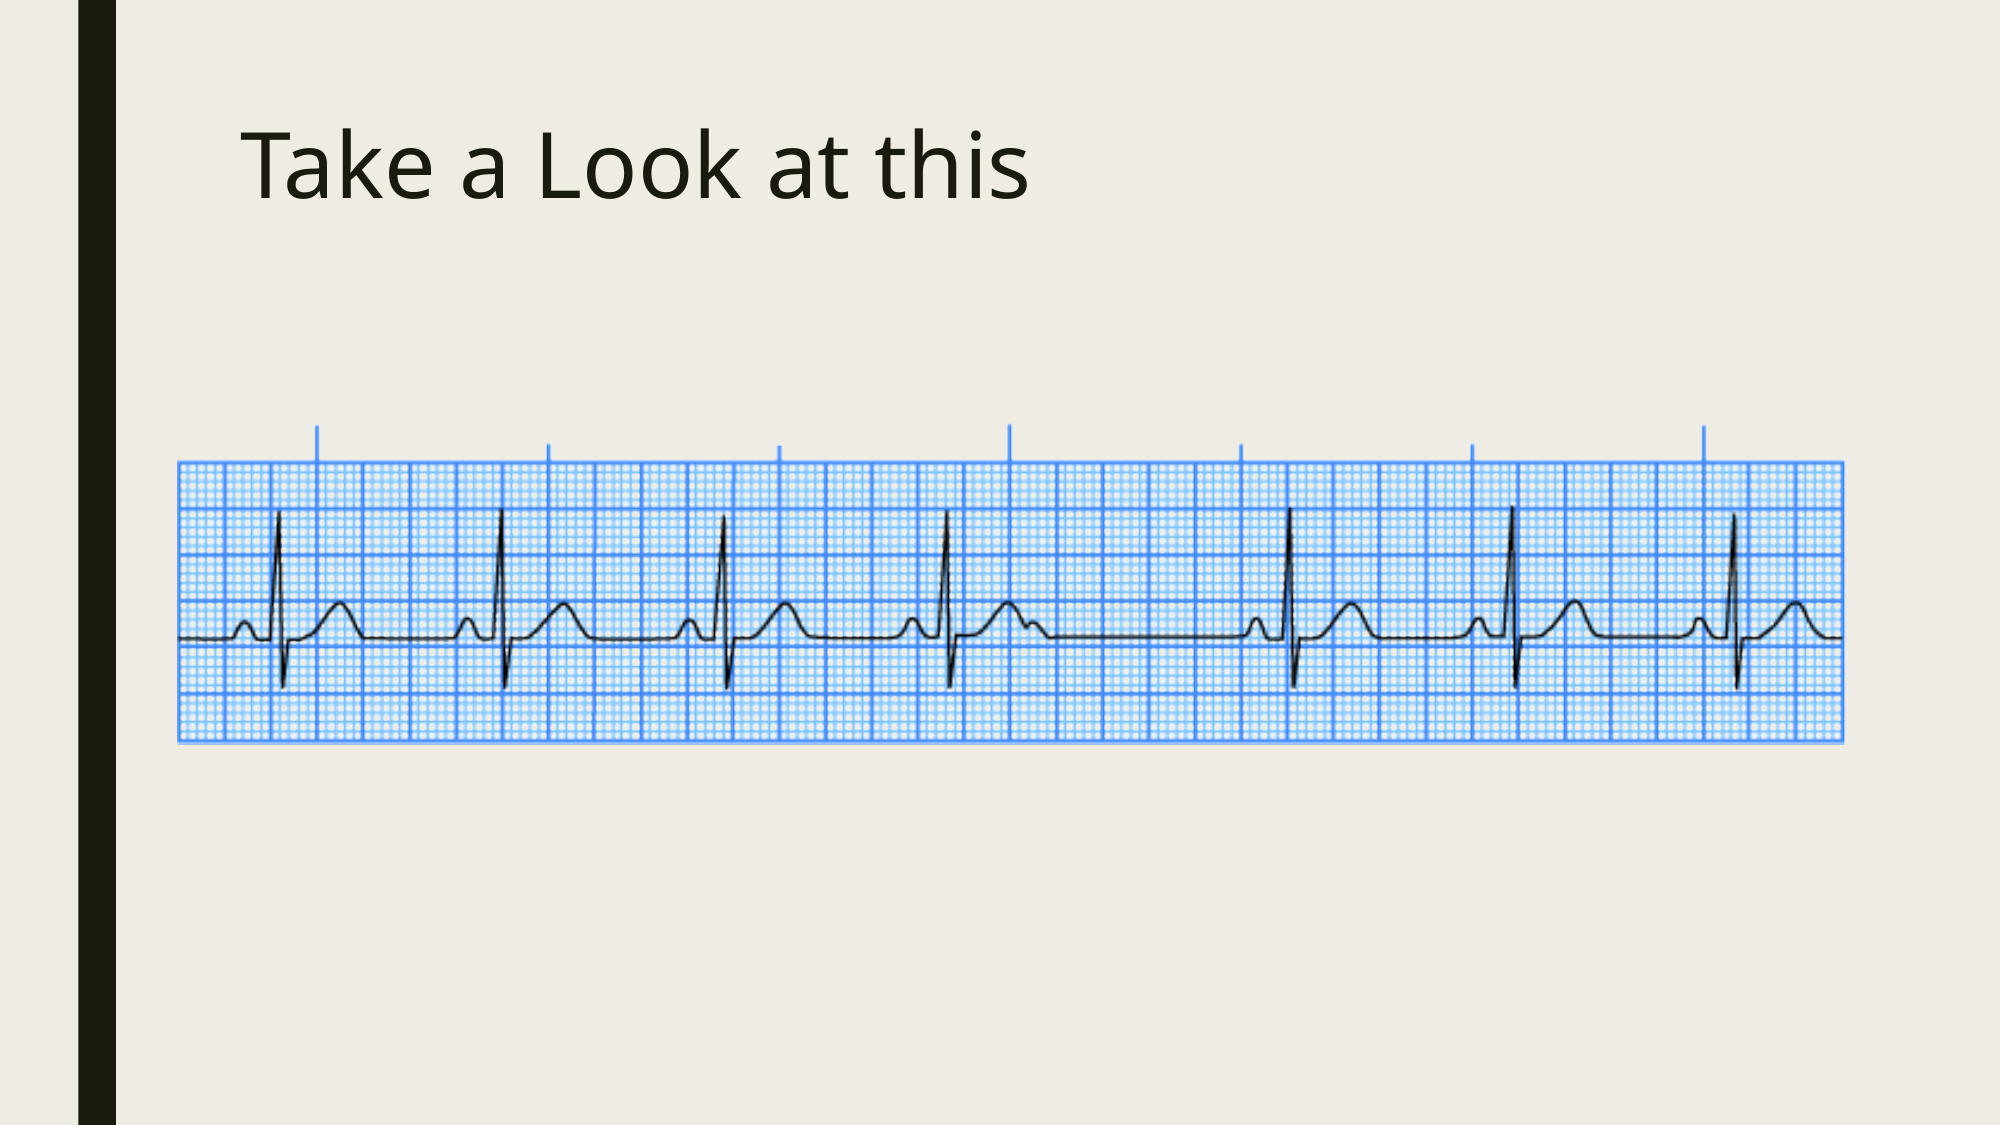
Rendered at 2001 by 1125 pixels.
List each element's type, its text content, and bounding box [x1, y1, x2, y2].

picture [177, 386, 1848, 745]
title Take a Look at this [225, 112, 1800, 357]
